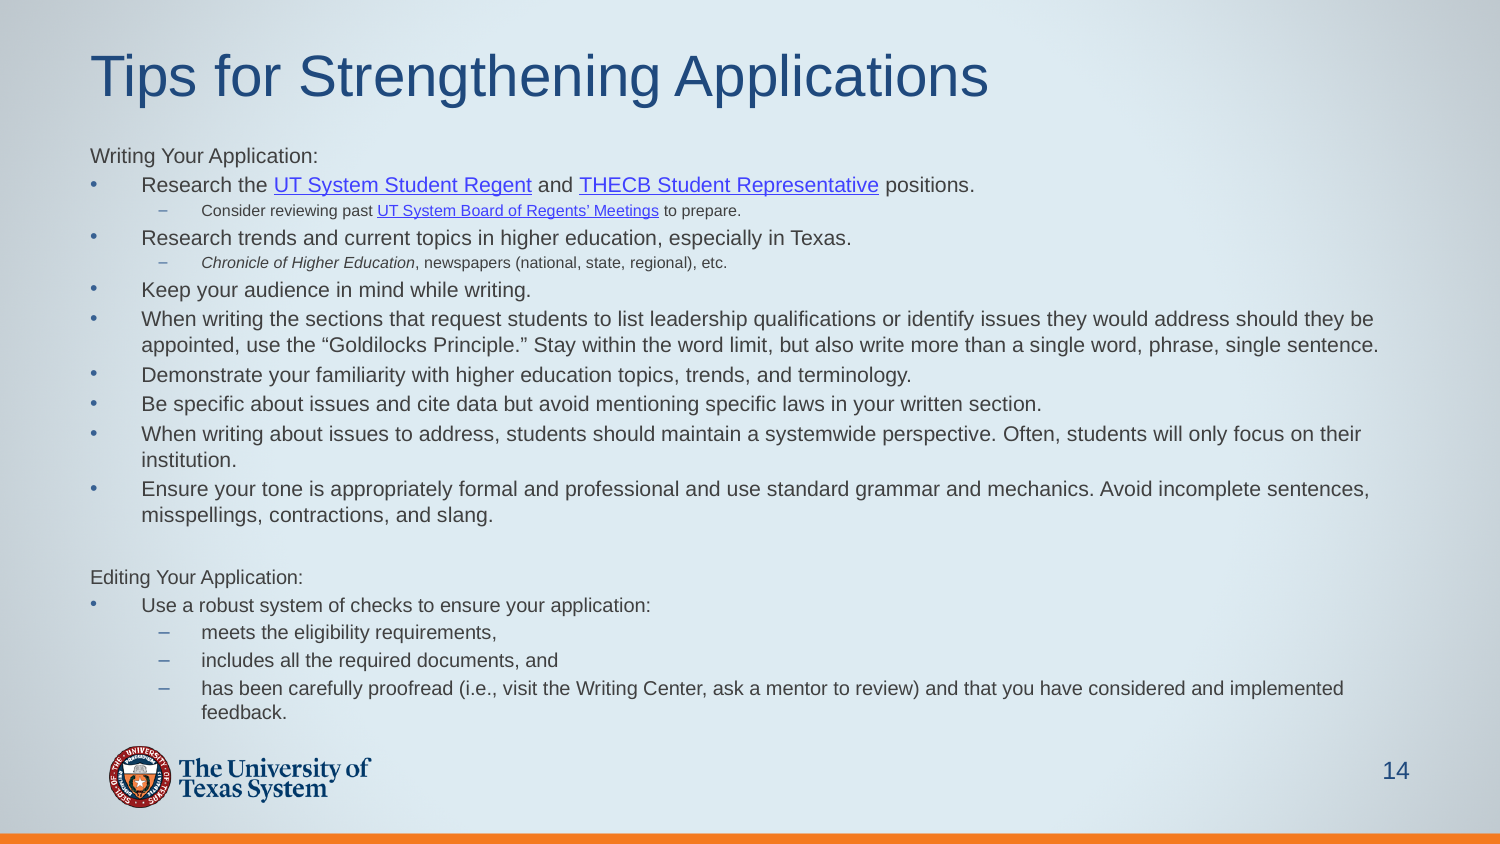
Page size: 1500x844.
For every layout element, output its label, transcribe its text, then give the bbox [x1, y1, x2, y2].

picture [0, 0, 1500, 844]
slide_number 14 [1074, 746, 1425, 792]
title Tips for Strengthening Applications [75, 34, 1425, 134]
list Writing Your Application: Research the UT System Student Regent and THECB Student Representative positions. Consider reviewing past UT System Board of Regents’ Meetings to prepare. Research trends and current topics in higher education, especially in Texas. Chronicle of Higher Education, newspapers (national, state, regional), etc. Keep your audience in mind while writing. When writing the sections that request students to list leadership qualifications or identify issues they would address should they be appointed, use the “Goldilocks Principle.” Stay within the word limit, but also write more than a single word, phrase, single sentence. Demonstrate your familiarity with higher education topics, trends, and terminology. Be specific about issues and cite data but avoid mentioning specific laws in your written section. When writing about issues to address, students should maintain a systemwide perspective. Often, students will only focus on their institution. Ensure your tone is appropriately formal and professional and use standard grammar and mechanics. Avoid incomplete sentences, misspellings, contractions, and slang. Editing Your Application: Use a robust system of checks to ensure your application: meets the eligibility requirements, includes all the required documents, and has been carefully proofread (i.e., visit the Writing Center, ask a mentor to review) and that you have considered and implemented feedback. [75, 134, 1425, 747]
